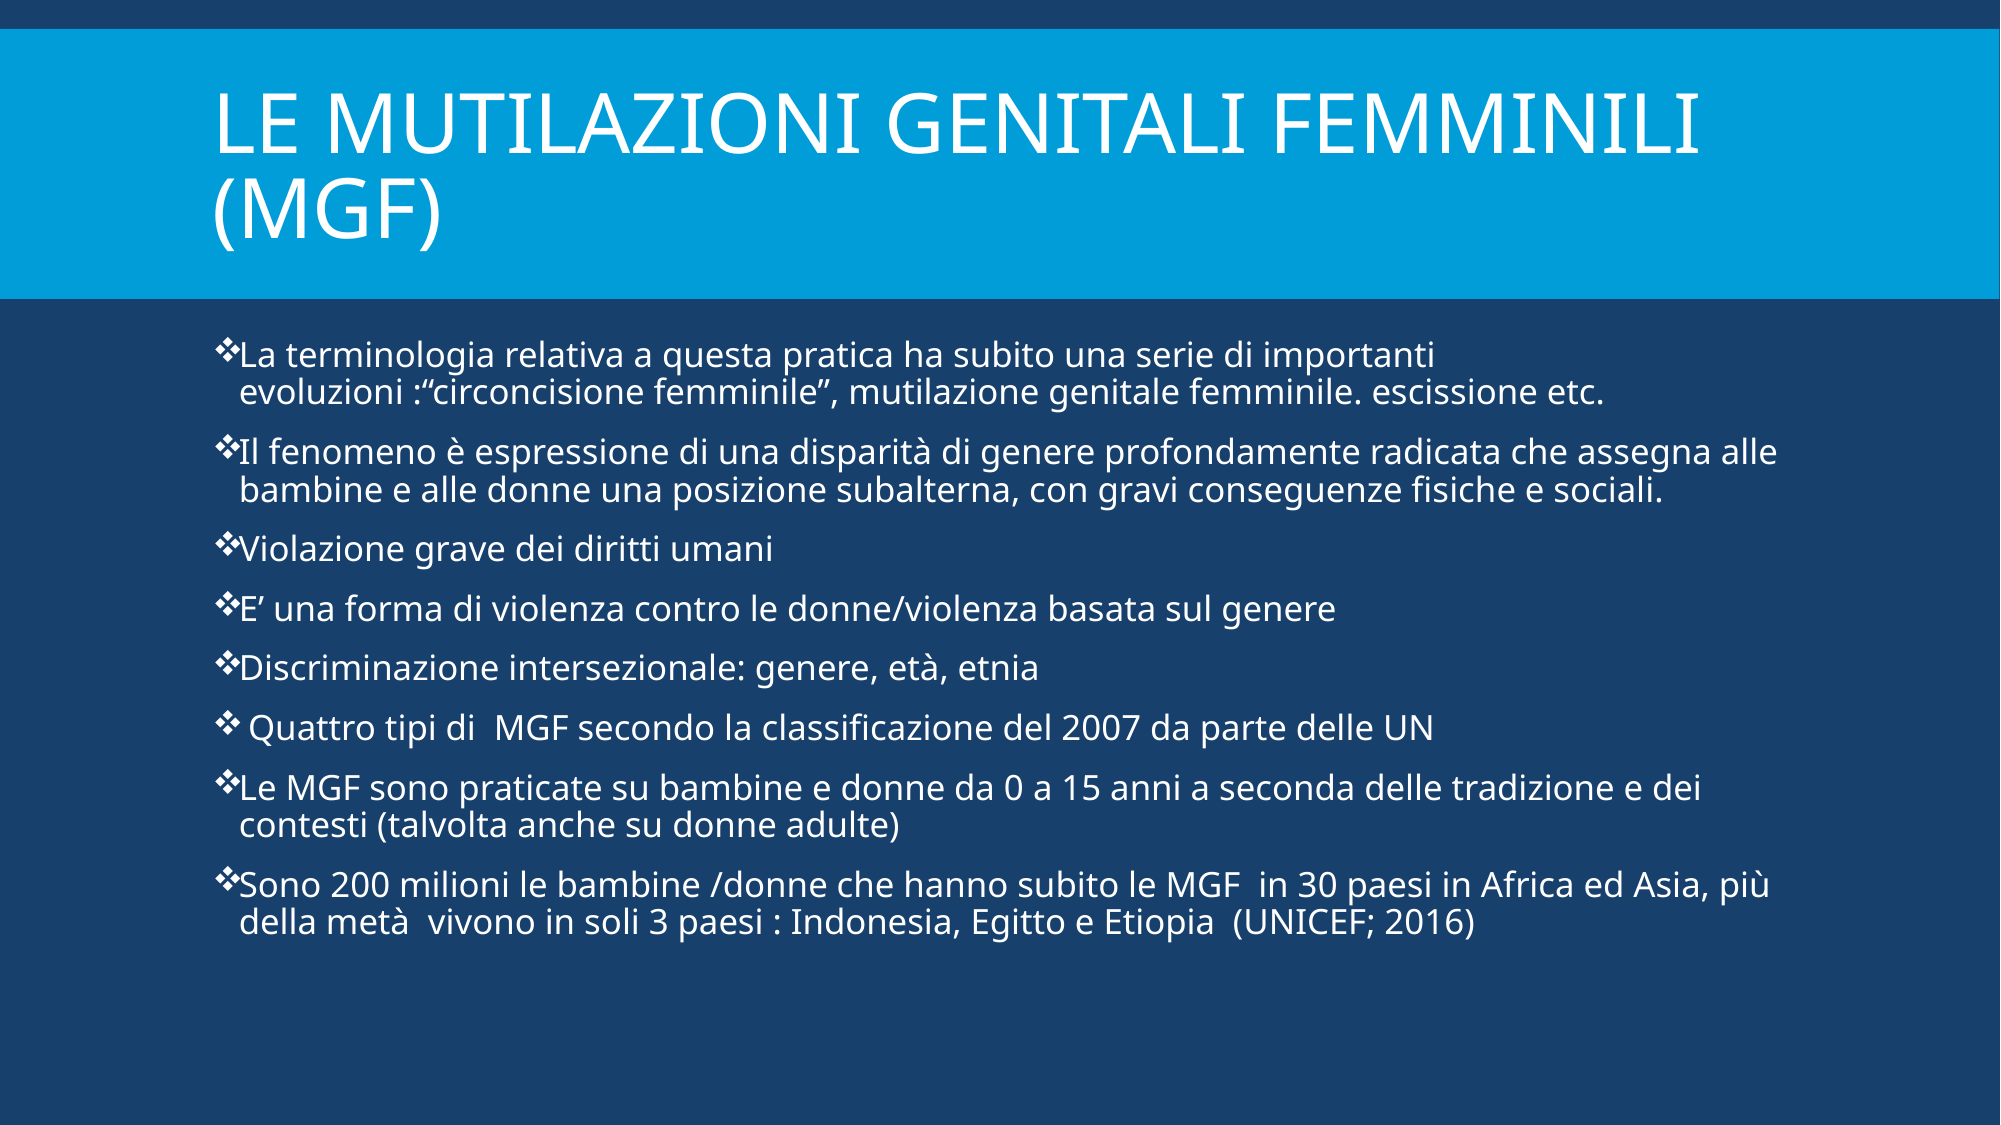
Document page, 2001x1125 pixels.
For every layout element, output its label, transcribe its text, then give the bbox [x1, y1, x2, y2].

title Le MUTIlaZIONI Genitali FEMMINILI (MGF) [197, 46, 1803, 295]
list La terminologia relativa a questa pratica ha subito una serie di importanti evoluzioni :“circoncisione femminile”, mutilazione genitale femminile. escissione etc. Il fenomeno è espressione di una disparità di genere profondamente radicata che assegna alle bambine e alle donne una posizione subalterna, con gravi conseguenze fisiche e sociali. Violazione grave dei diritti umani E’ una forma di violenza contro le donne/violenza basata sul genere Discriminazione intersezionale: genere, età, etnia Quattro tipi di MGF secondo la classificazione del 2007 da parte delle UN Le MGF sono praticate su bambine e donne da 0 a 15 anni a seconda delle tradizione e dei contesti (talvolta anche su donne adulte) Sono 200 milioni le bambine /donne che hanno subito le MGF in 30 paesi in Africa ed Asia, più della metà vivono in soli 3 paesi : Indonesia, Egitto e Etiopia (UNICEF; 2016) [197, 329, 1803, 1020]
